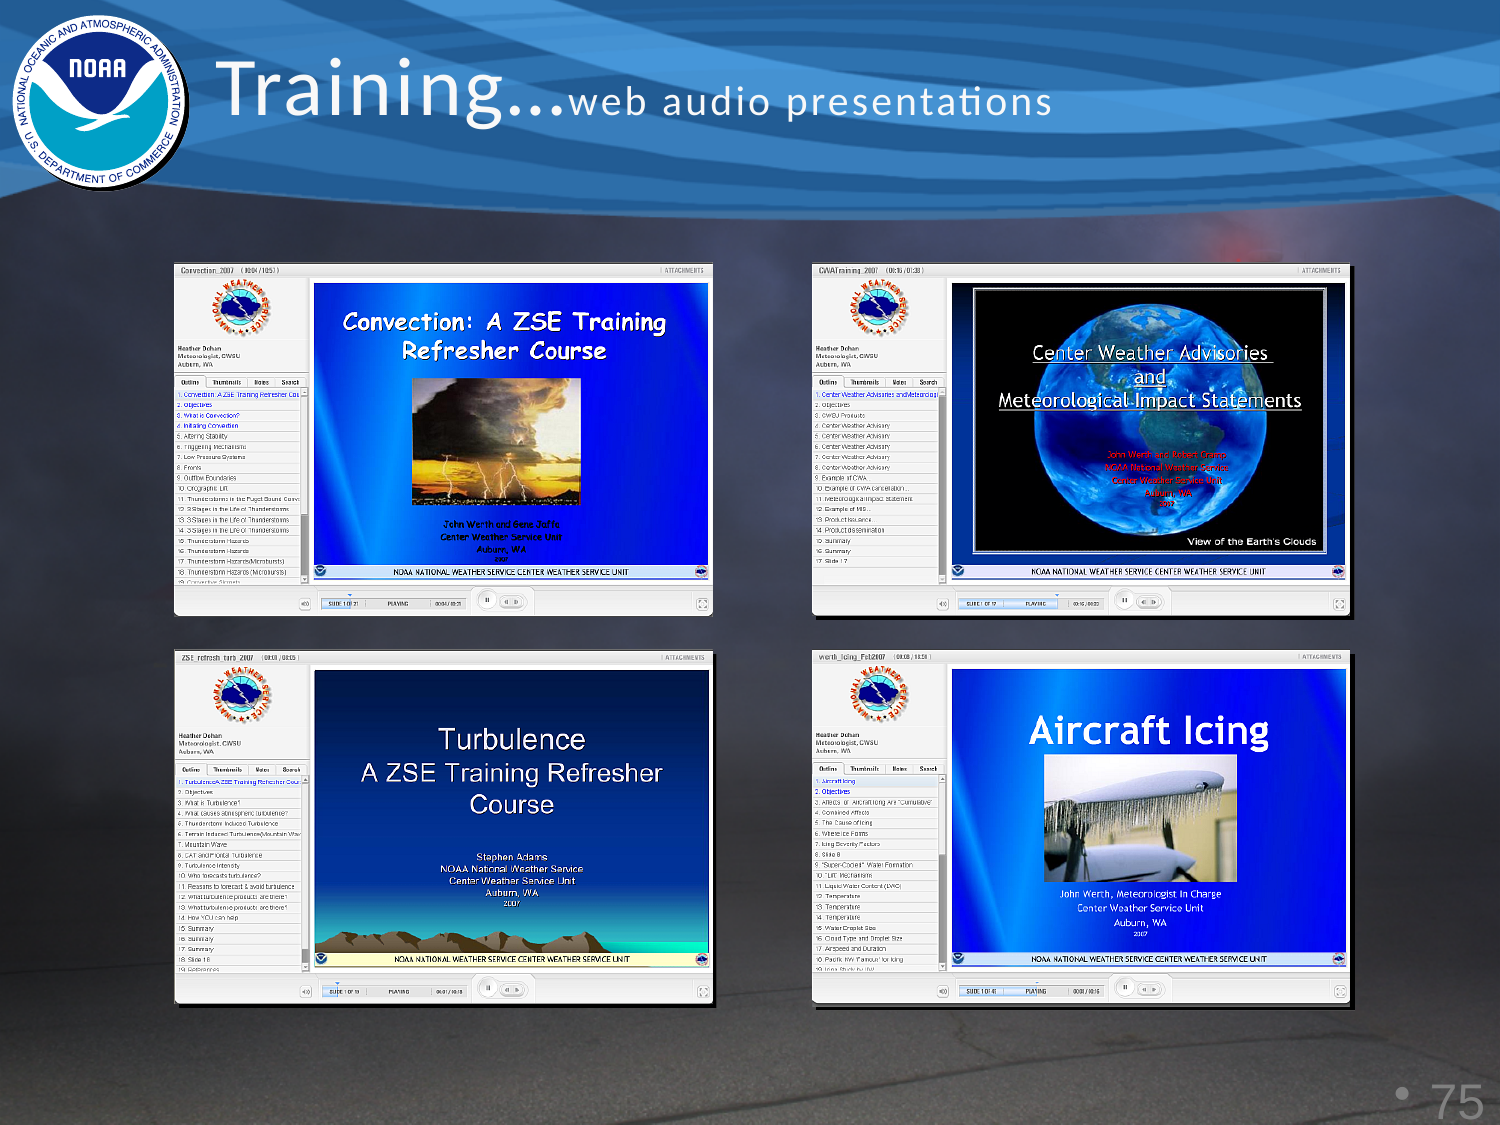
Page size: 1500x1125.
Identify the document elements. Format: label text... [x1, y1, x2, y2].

slide_number 74 [1050, 1062, 1500, 1125]
text_box Training…web audio presentations [200, 24, 1275, 140]
picture [0, 0, 1500, 1125]
